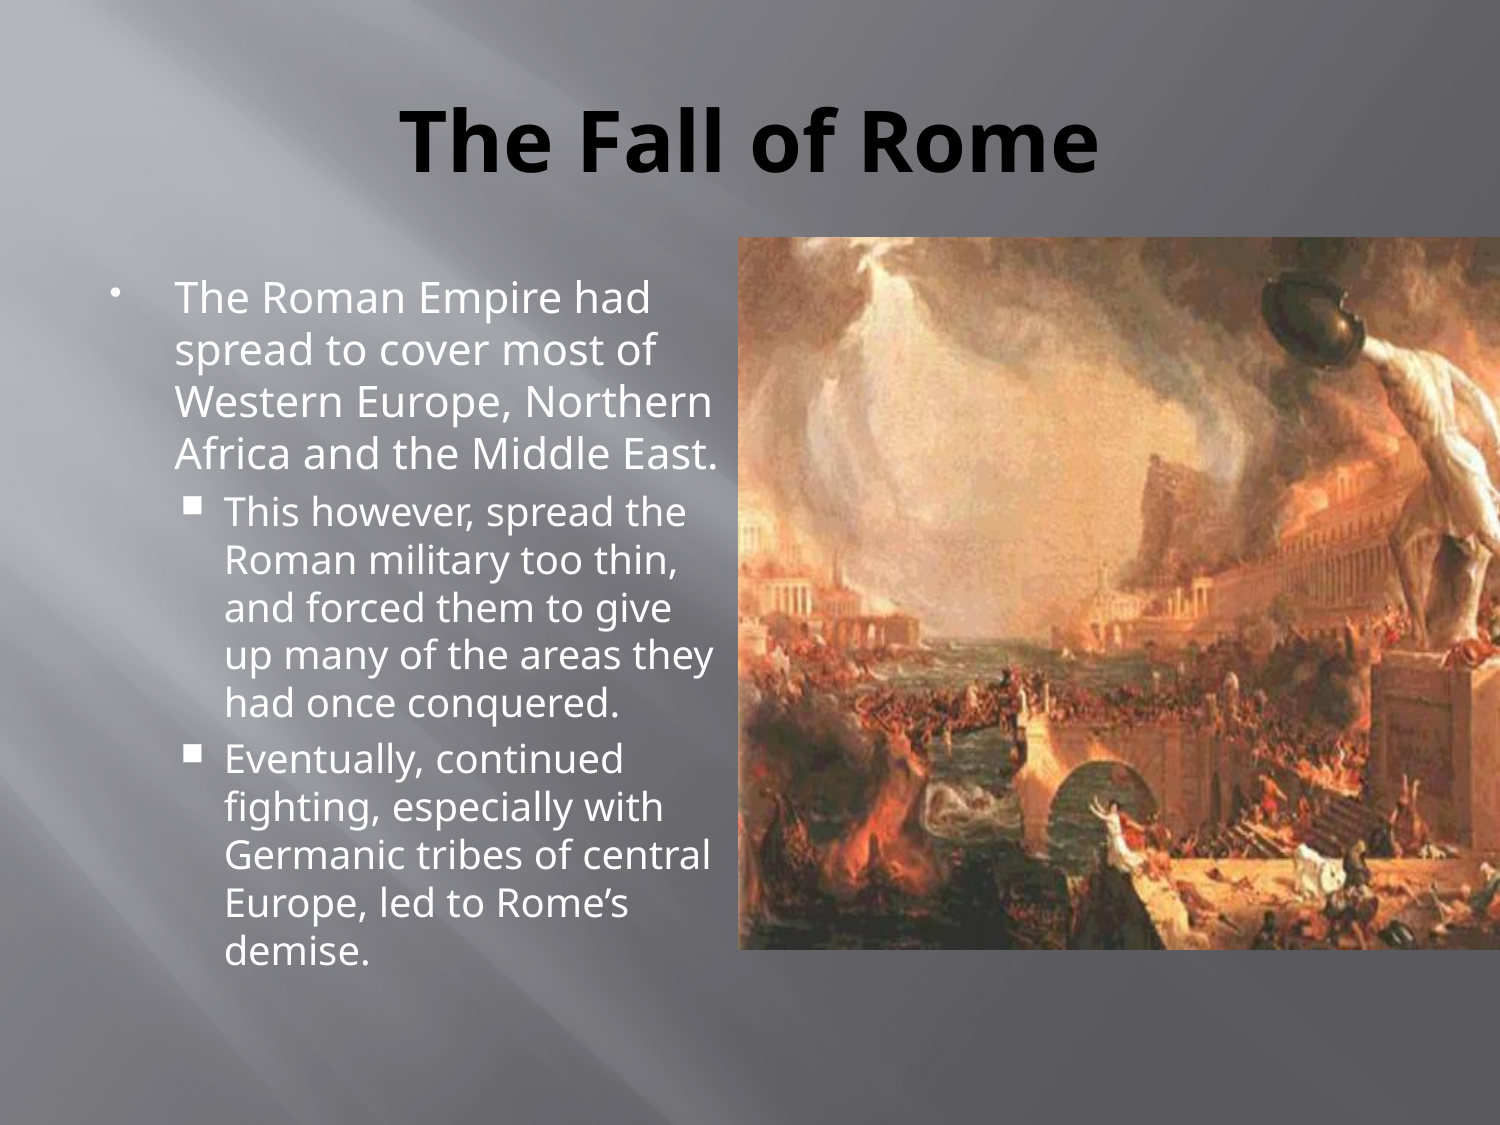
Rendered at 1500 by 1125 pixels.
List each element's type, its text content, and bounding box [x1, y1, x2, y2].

list The Roman Empire had spread to cover most of Western Europe, Northern Africa and the Middle East. This however, spread the Roman military too thin, and forced them to give up many of the areas they had once conquered. Eventually, continued fighting, especially with Germanic tribes of central Europe, led to Rome’s demise. [75, 262, 738, 1005]
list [737, 237, 1500, 951]
title The Fall of Rome [75, 45, 1425, 233]
